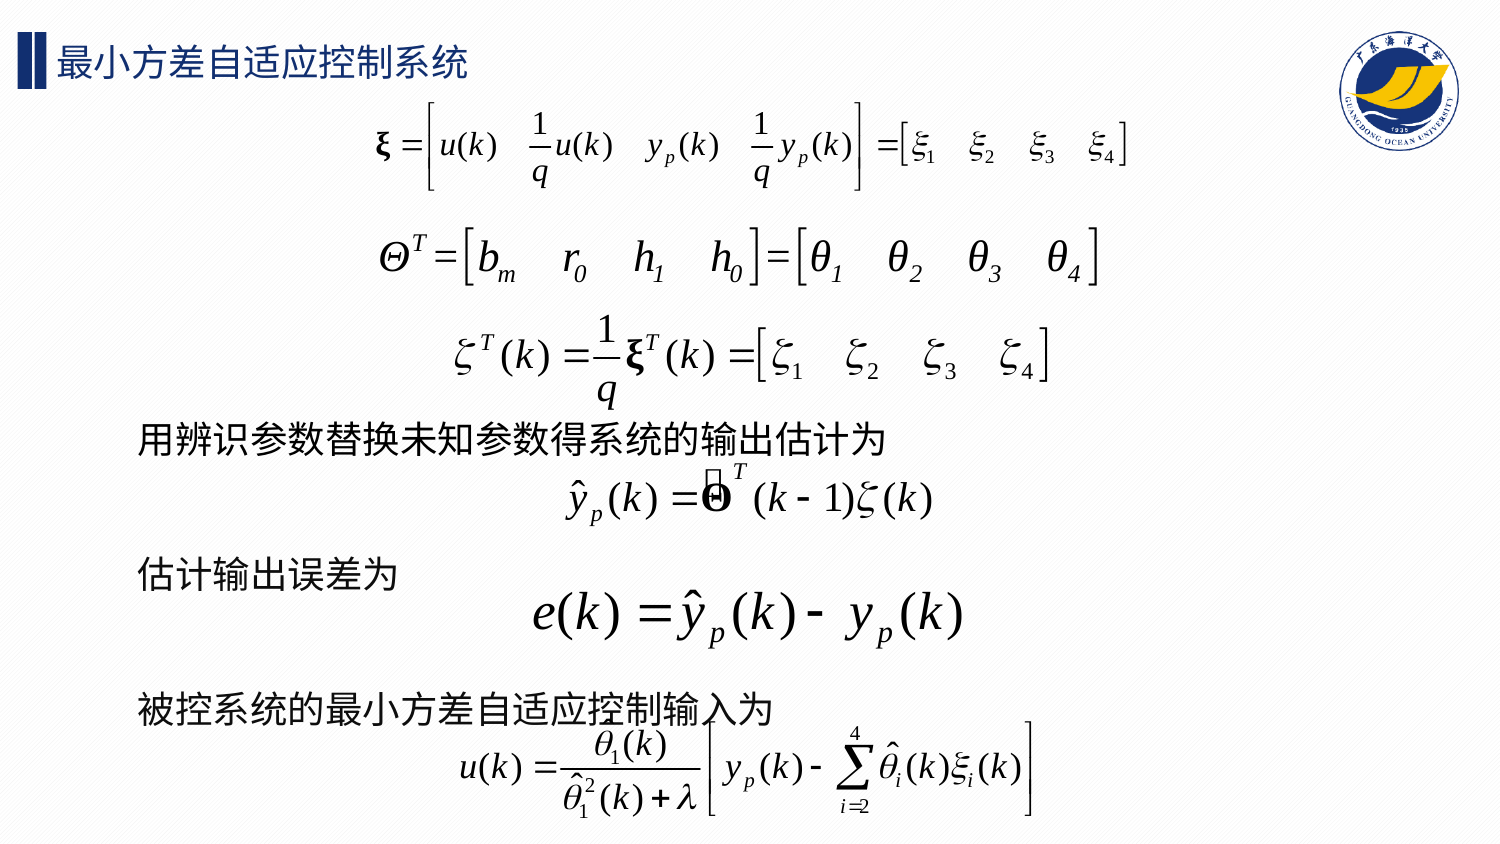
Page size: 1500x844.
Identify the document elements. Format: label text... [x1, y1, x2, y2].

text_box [454, 712, 1045, 826]
text_box [32, 30, 48, 91]
picture [1339, 31, 1459, 151]
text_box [559, 454, 941, 536]
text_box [374, 223, 1107, 294]
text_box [526, 579, 974, 660]
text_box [448, 303, 1057, 417]
text_box 用辨识参数替换未知参数得系统的输出估计为 估计输出误差为 被控系统的最小方差自适应控制输入为 [46, 386, 1365, 739]
text_box 最小方差自适应控制系统 [41, 32, 680, 92]
text_box [16, 30, 32, 91]
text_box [371, 95, 1133, 199]
